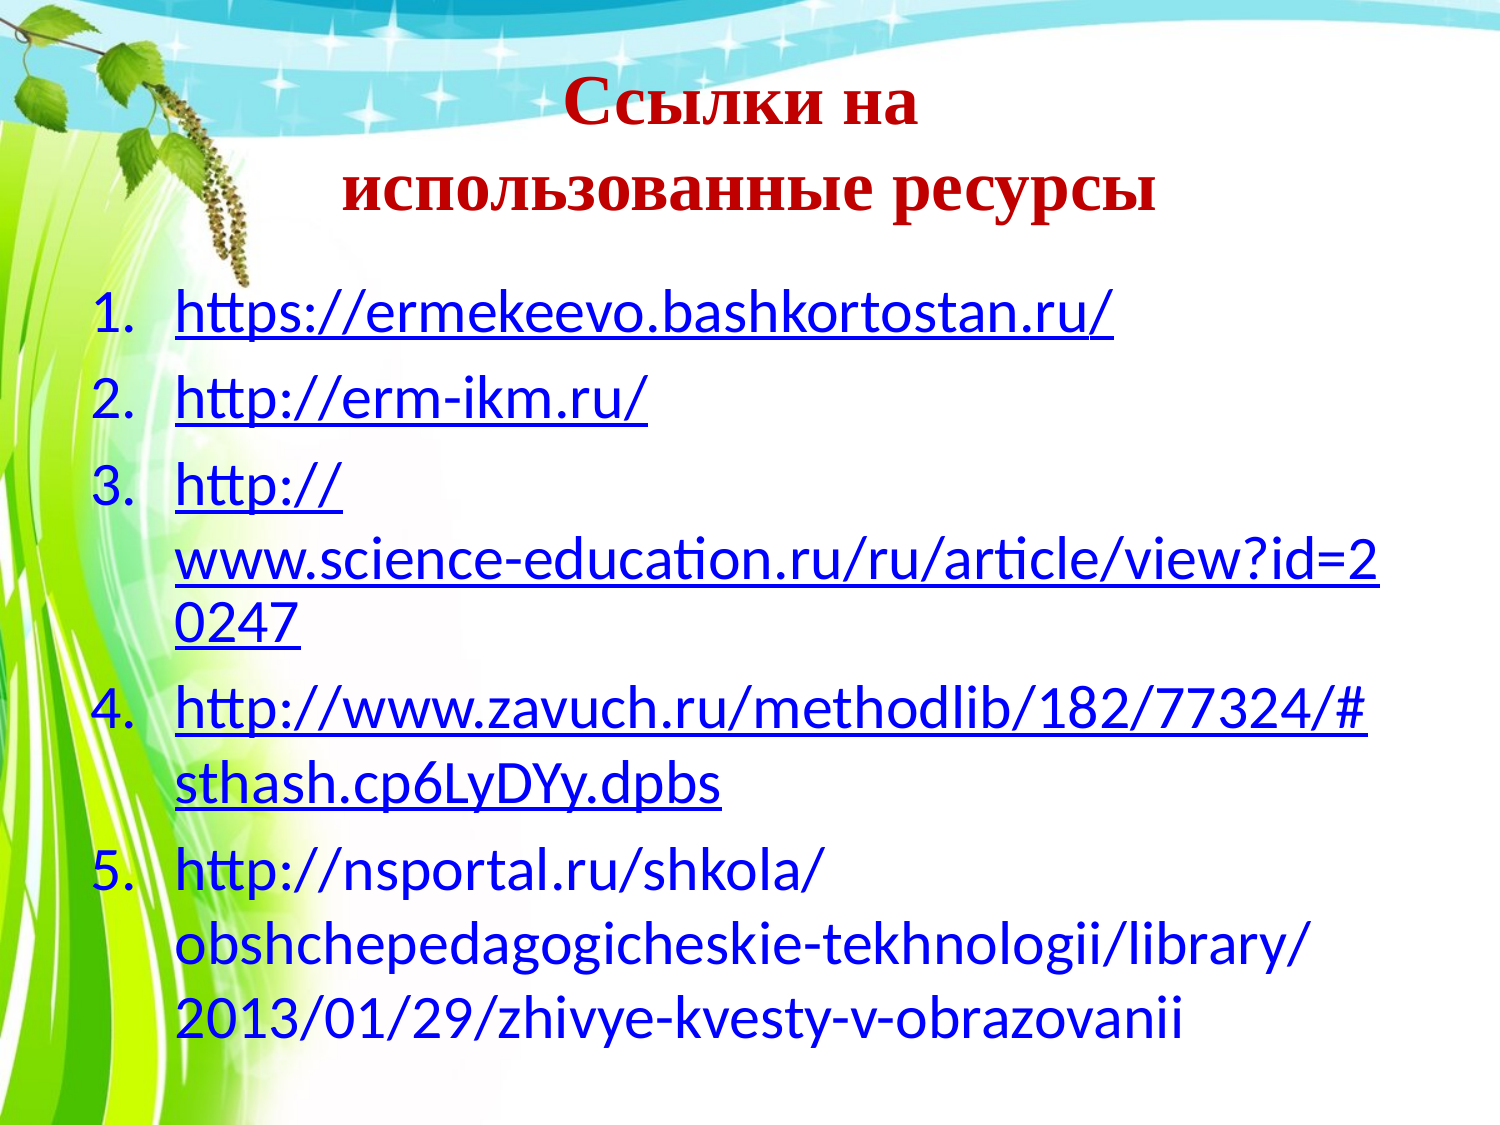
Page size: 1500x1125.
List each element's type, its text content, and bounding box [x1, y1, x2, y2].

picture [0, 0, 1500, 1125]
title Ссылки на использованные ресурсы [75, 45, 1425, 233]
list https://ermekeevo.bashkortostan.ru/ http://erm-ikm.ru/ http://www.science-education.ru/ru/article/view?id=20247 http://www.zavuch.ru/methodlib/182/77324/#sthash.cp6LyDYy.dpbs http://nsportal.ru/shkola/obshchepedagogicheskie-tekhnologii/library/2013/01/29/zhivye-kvesty-v-obrazovanii [75, 262, 1425, 1005]
